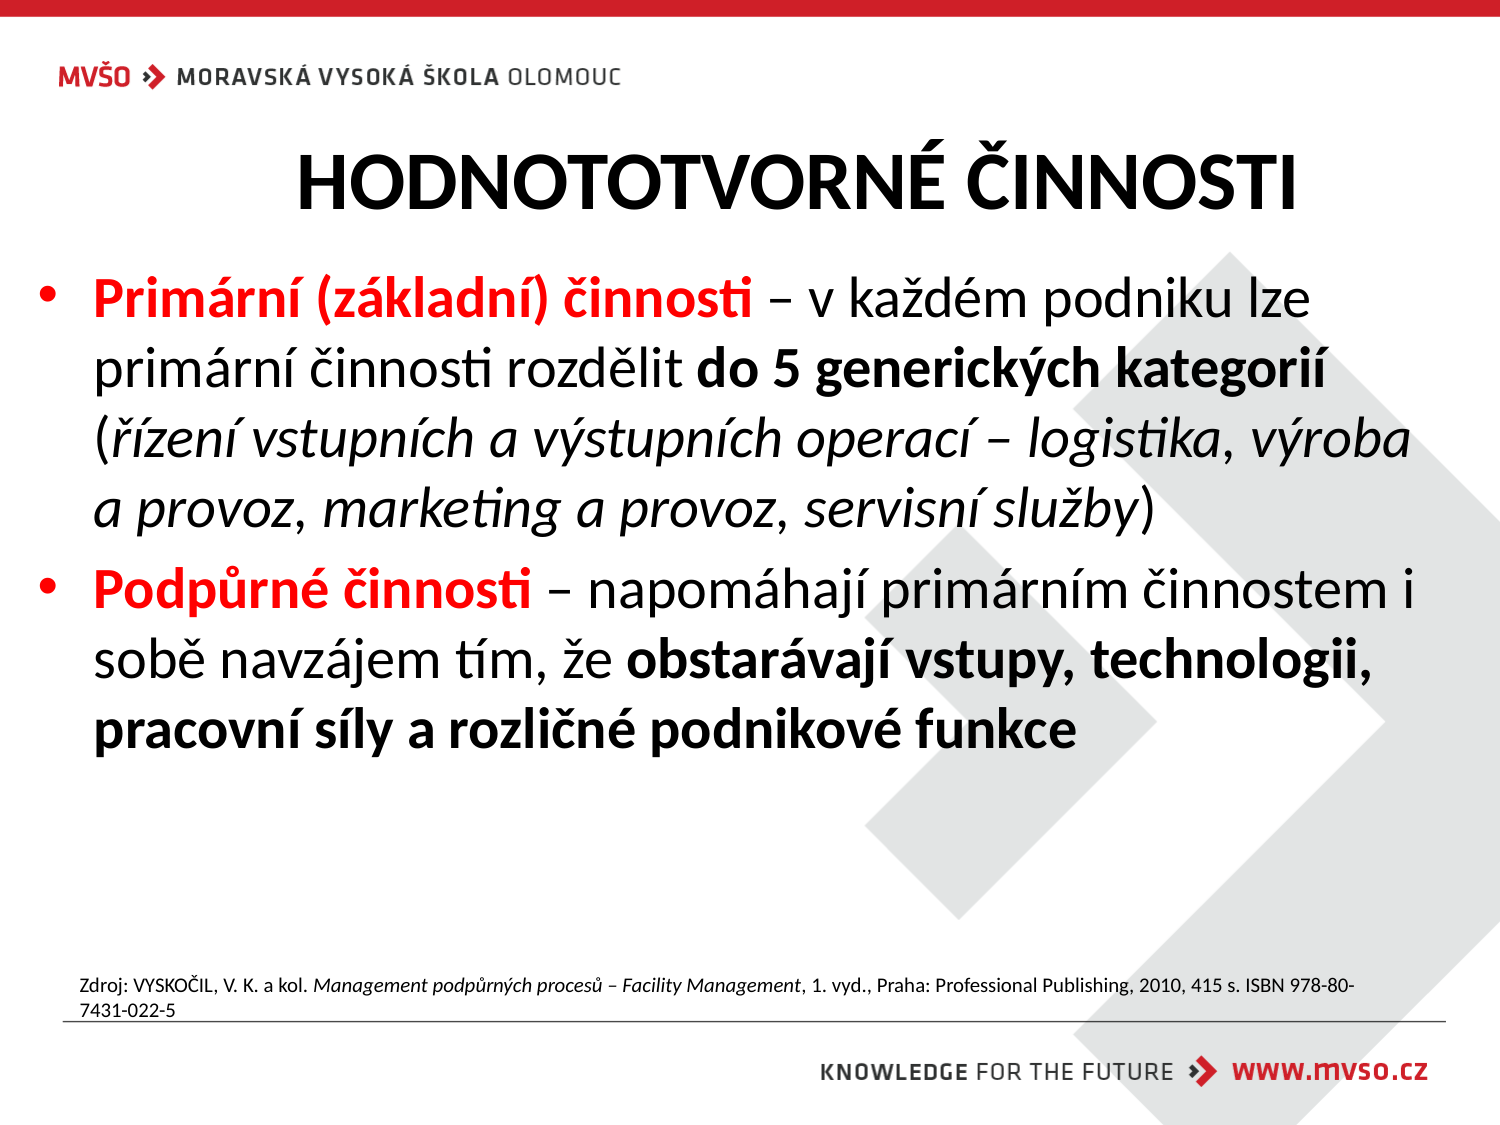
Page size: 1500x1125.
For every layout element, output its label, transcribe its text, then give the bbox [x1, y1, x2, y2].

list Primární (základní) činnosti – v každém podniku lze primární činnosti rozdělit do 5 generických kategorií (řízení vstupních a výstupních operací – logistika, výroba a provoz, marketing a provoz, servisní služby) Podpůrné činnosti – napomáhají primárním činnostem i sobě navzájem tím, že obstarávají vstupy, technologii, pracovní síly a rozličné podnikové funkce [22, 251, 1454, 927]
text_box Zdroj: VYSKOČIL, V. K. a kol. Management podpůrných procesů – Facility Management, 1. vyd., Praha: Professional Publishing, 2010, 415 s. ISBN 978-80-7431-022-5 [64, 964, 1412, 1054]
title HODNOTOTVORNÉ ČINNOSTI [159, 100, 1438, 251]
picture [0, 0, 1500, 1125]
